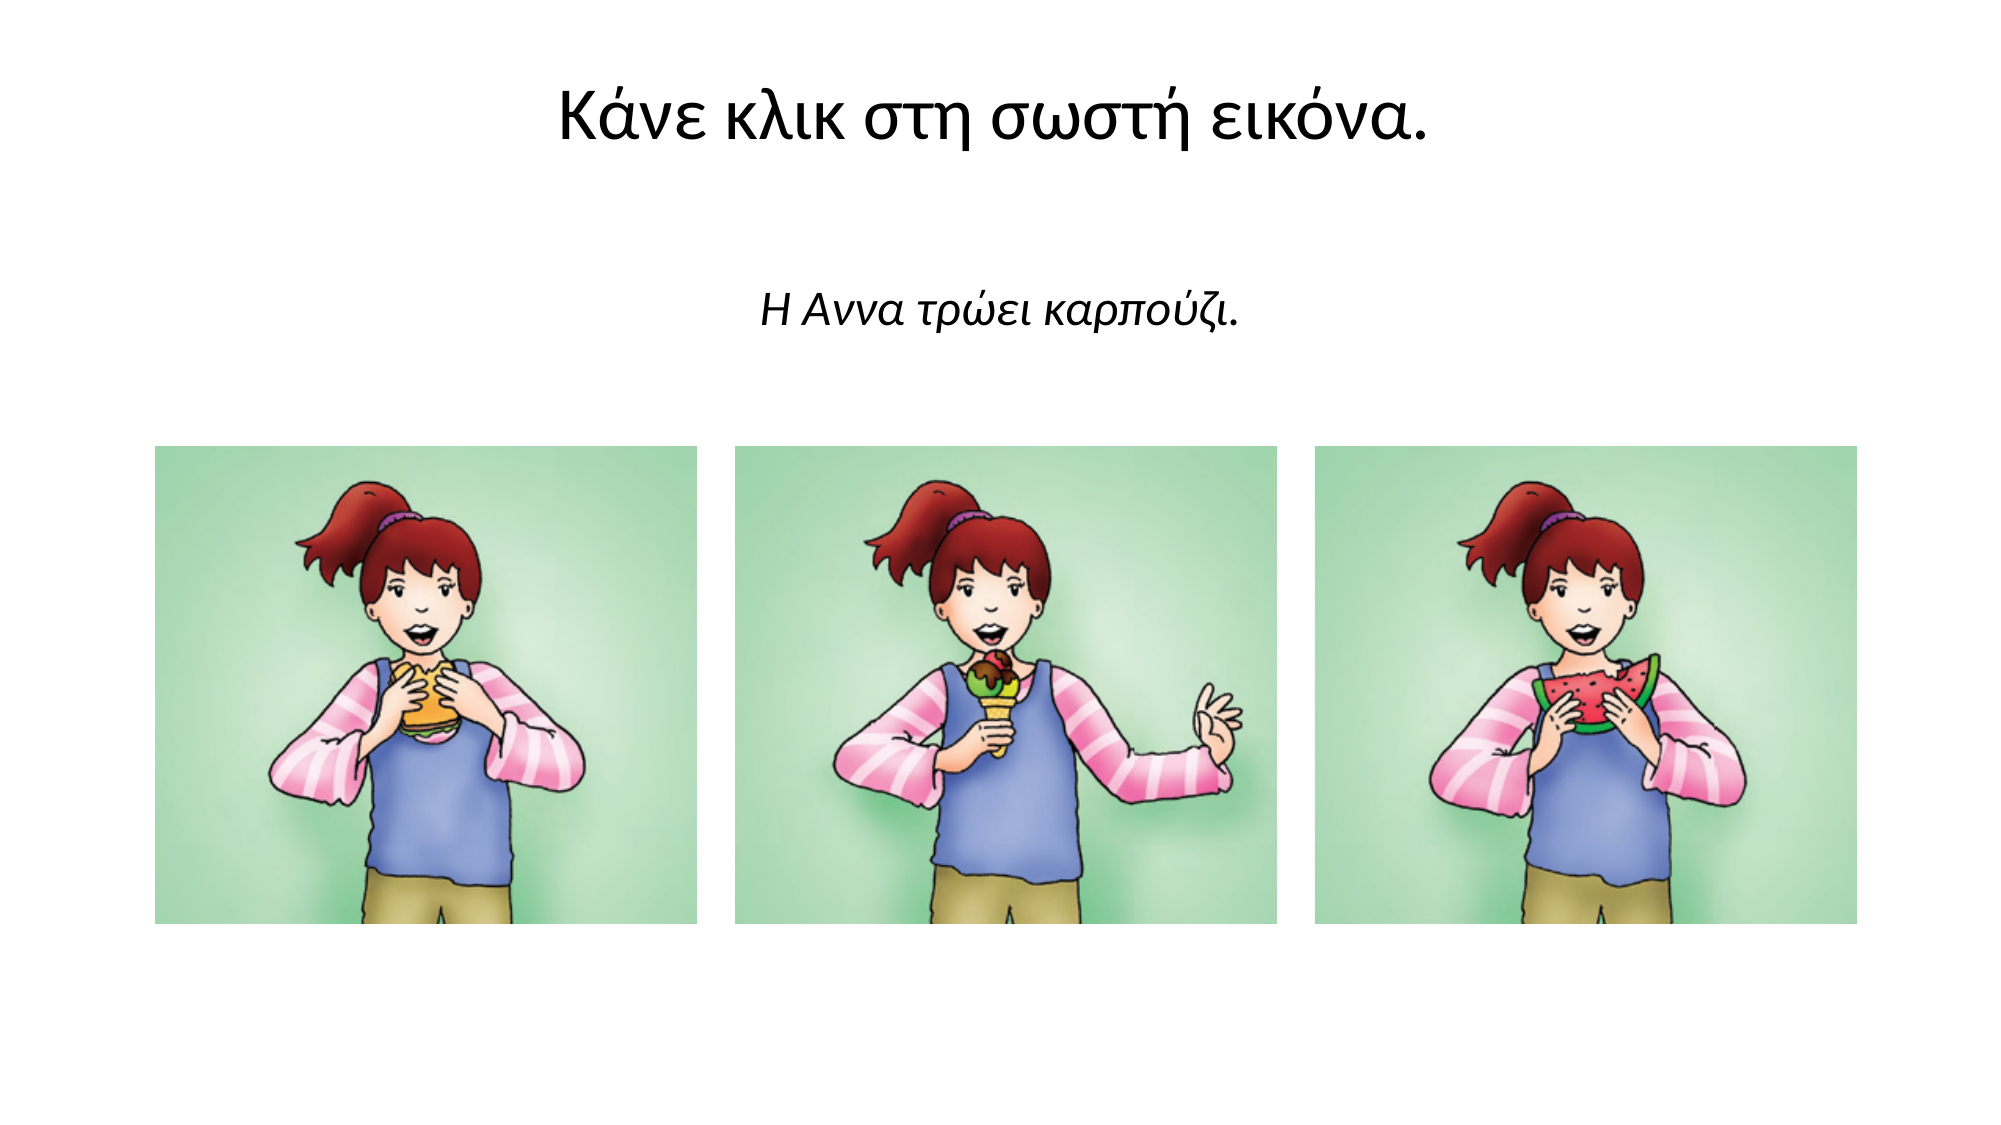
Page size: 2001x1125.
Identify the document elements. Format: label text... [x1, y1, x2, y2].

picture [155, 446, 698, 924]
text_box Η Άννα τρώει καρπούζι. [745, 268, 1279, 343]
text_box Κάνε κλικ στη σωστή εικόνα. [543, 56, 1481, 162]
picture [734, 446, 1278, 924]
picture [1314, 446, 1858, 924]
